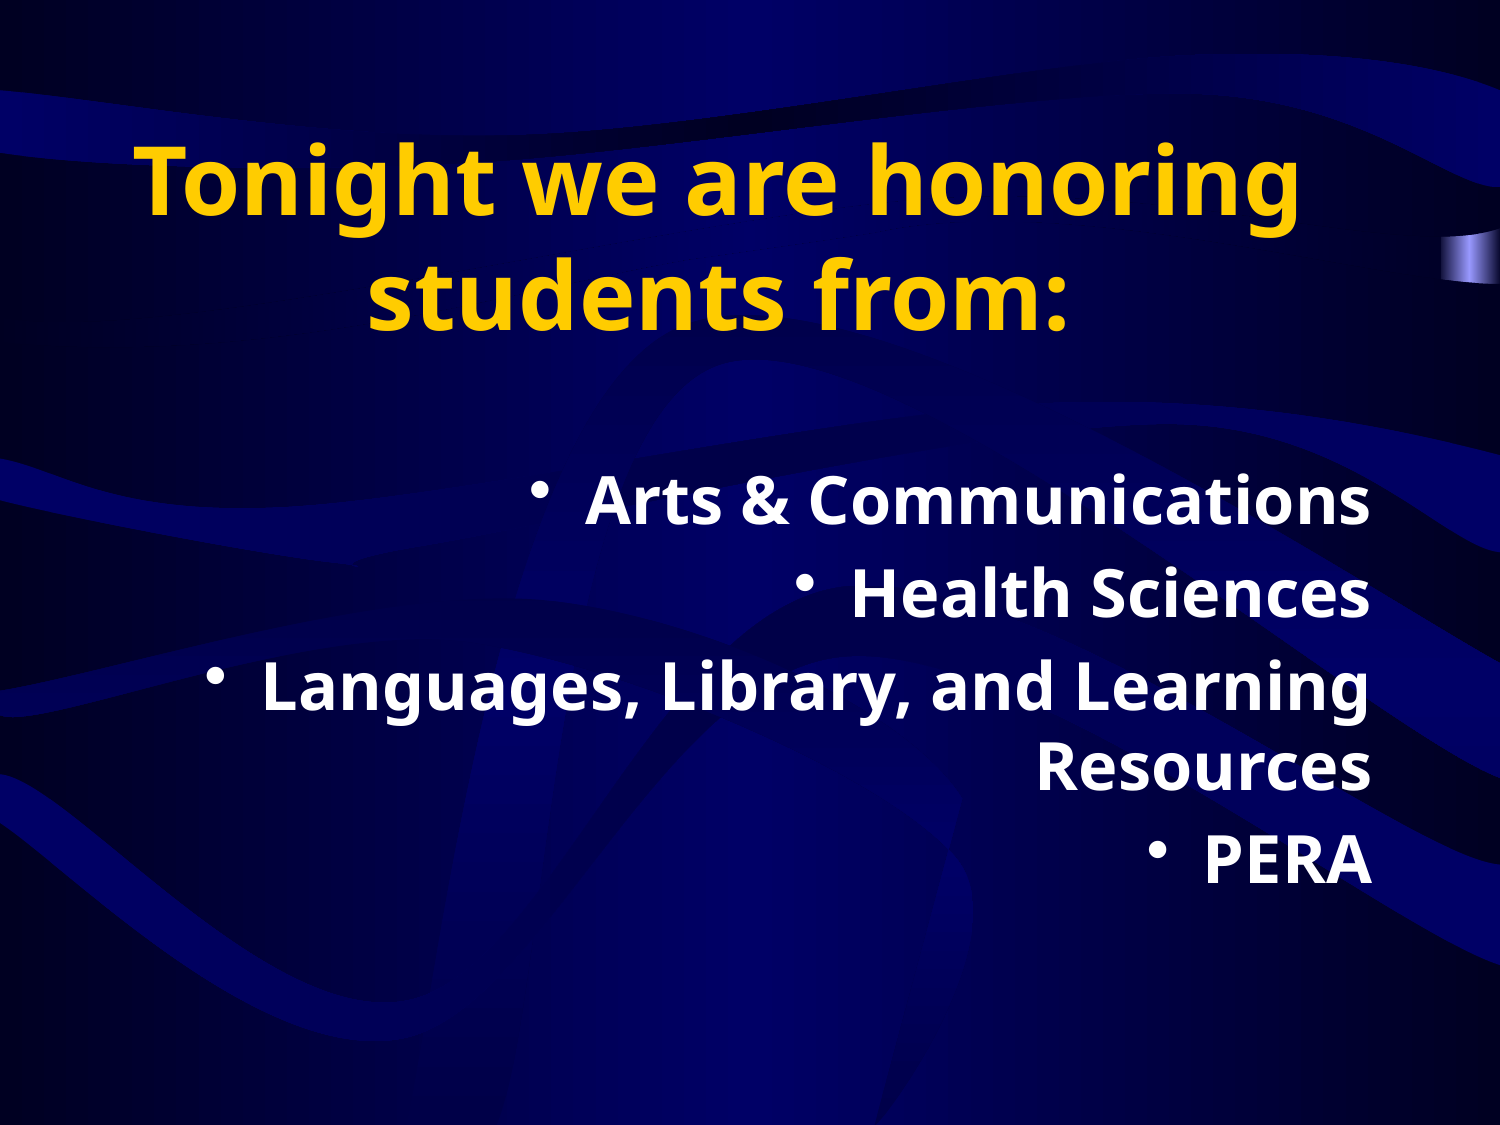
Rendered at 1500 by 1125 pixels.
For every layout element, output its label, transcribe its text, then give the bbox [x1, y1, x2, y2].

list Arts & Communications Health Sciences Languages, Library, and Learning Resources PERA [112, 449, 1388, 1001]
title Tonight we are honoring students from: [112, 87, 1326, 449]
